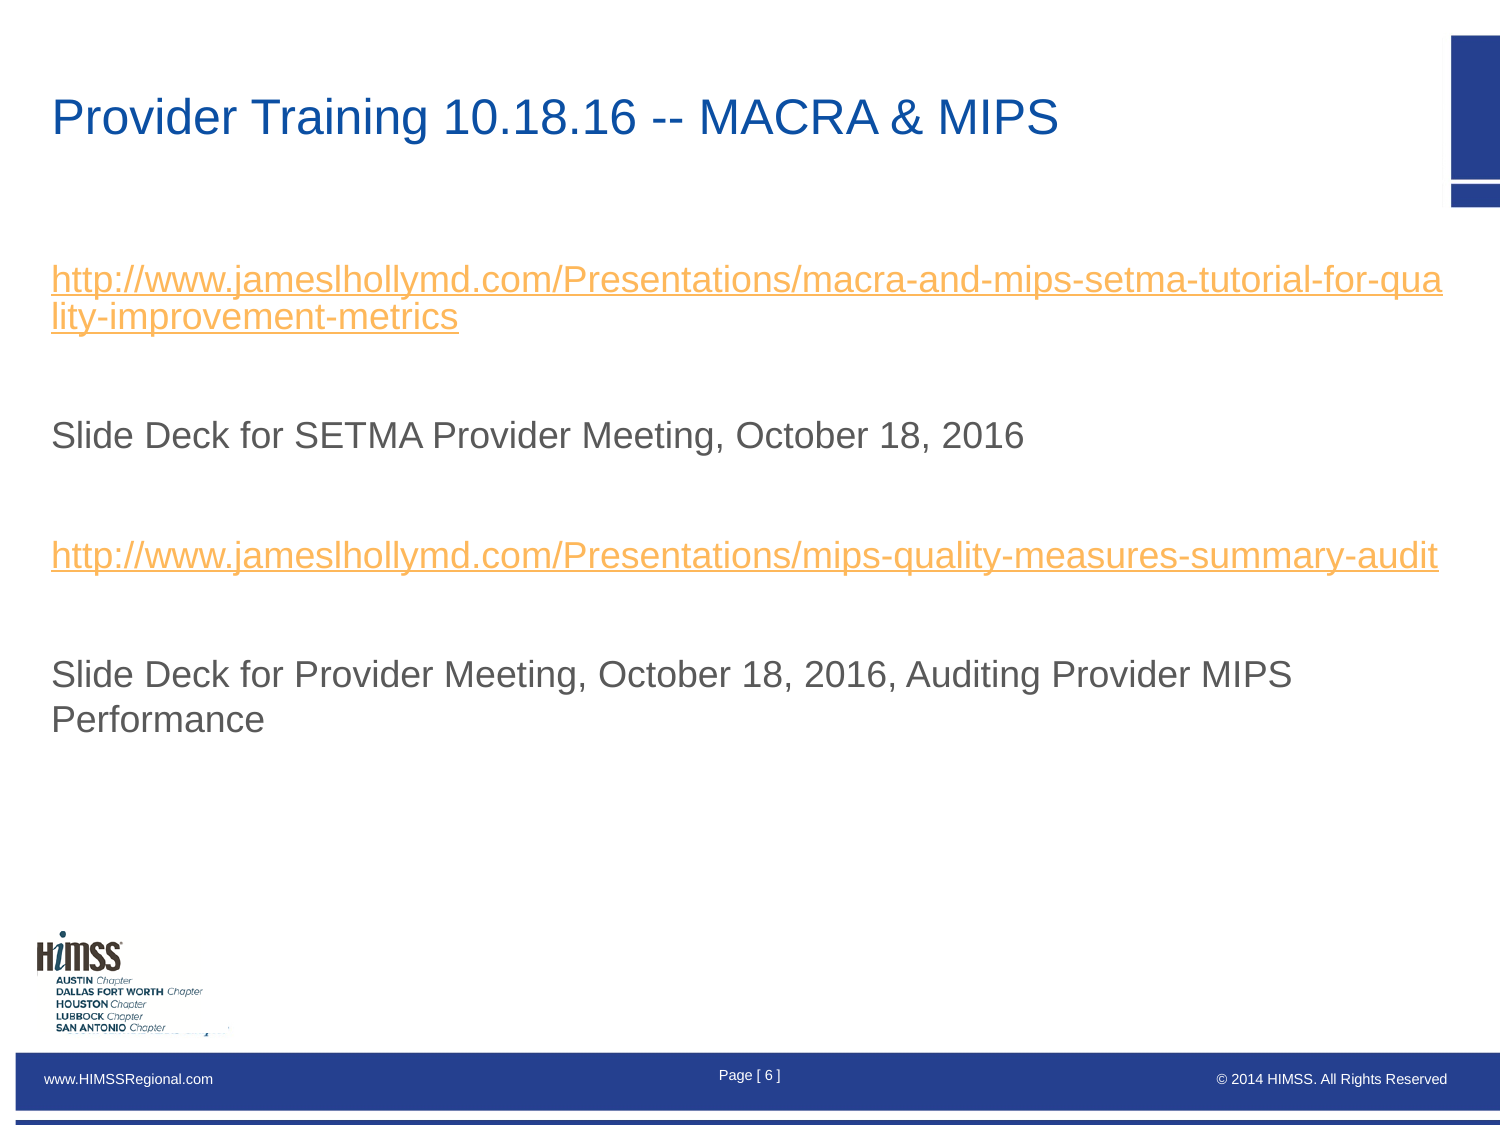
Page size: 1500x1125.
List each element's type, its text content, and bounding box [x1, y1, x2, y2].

list http://www.jameslhollymd.com/Presentations/macra-and-mips-setma-tutorial-for-quality-improvement-metrics Slide Deck for SETMA Provider Meeting, October 18, 2016 http://www.jameslhollymd.com/Presentations/mips-quality-measures-summary-audit Slide Deck for Provider Meeting, October 18, 2016, Auditing Provider MIPS Performance [43, 247, 1455, 881]
slide_number Page [ 5 ] [682, 1065, 818, 1084]
picture [15, 0, 1500, 1125]
title Provider Training 10.18.16 -- MACRA & MIPS [43, 58, 1089, 171]
